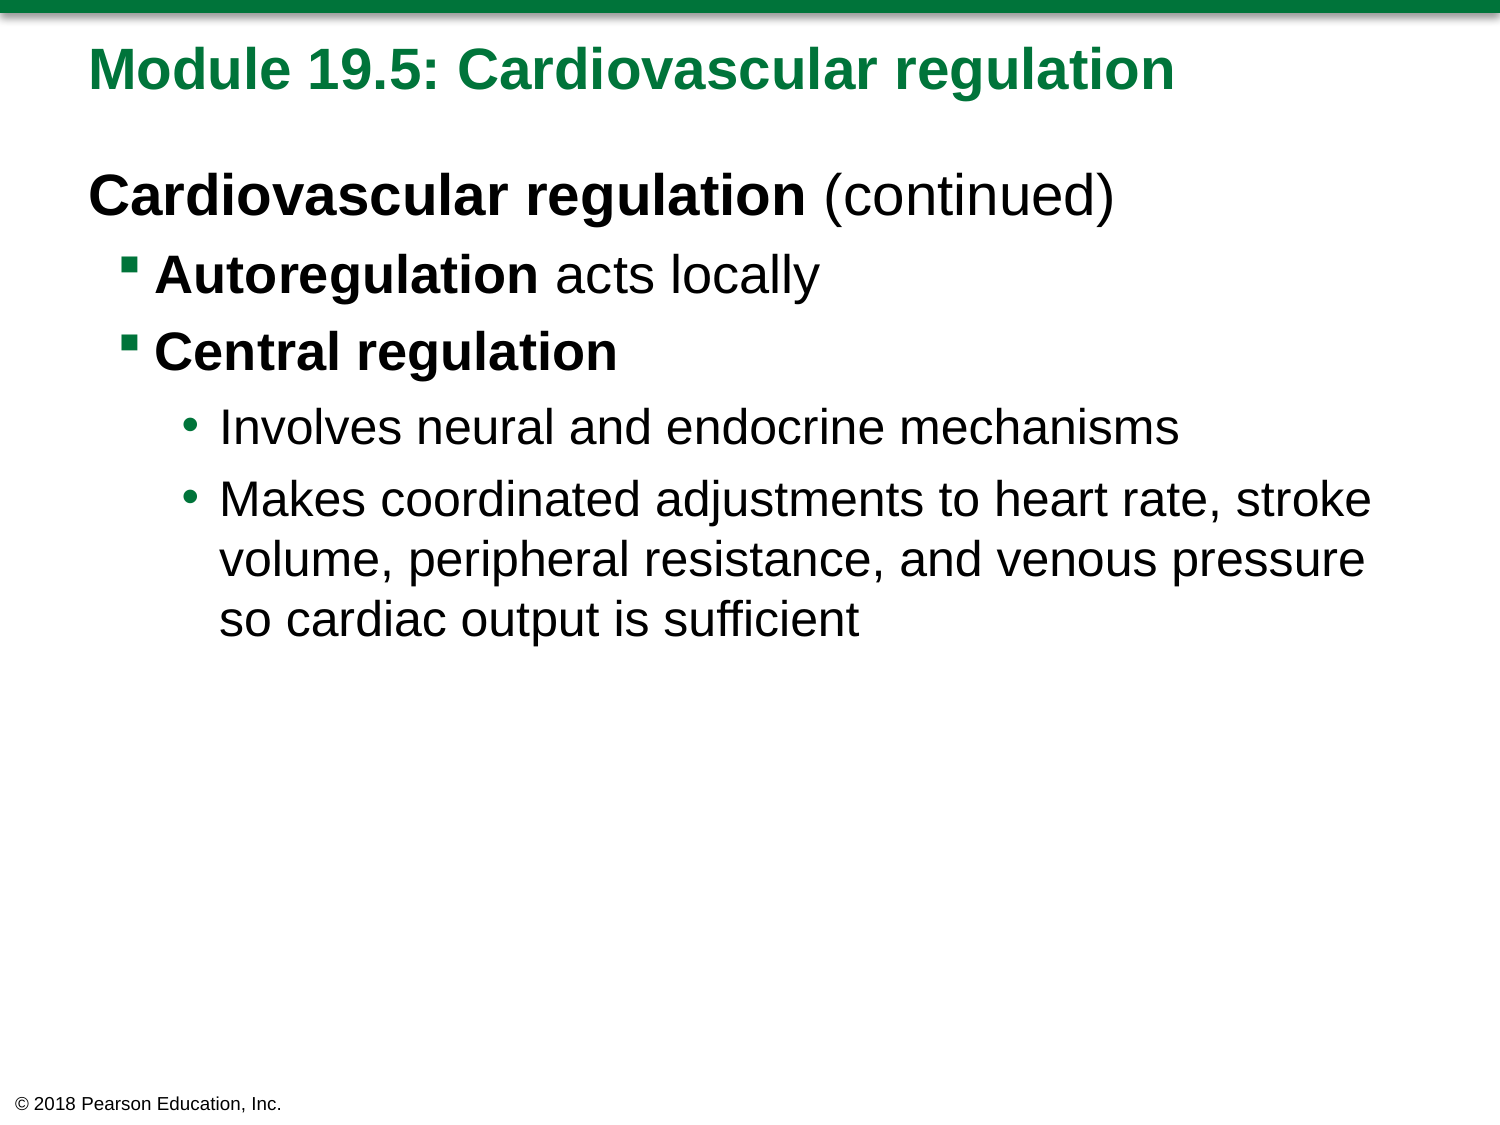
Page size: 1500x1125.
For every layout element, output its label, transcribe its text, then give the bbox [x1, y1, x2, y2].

title Module 19.5: Cardiovascular regulation [73, 31, 1433, 124]
footer © 2018 Pearson Education, Inc. [0, 1081, 507, 1125]
list Cardiovascular regulation (continued) Autoregulation acts locally Central regulation Involves neural and endocrine mechanisms Makes coordinated adjustments to heart rate, stroke volume, peripheral resistance, and venous pressure so cardiac output is sufficient [73, 149, 1433, 1026]
